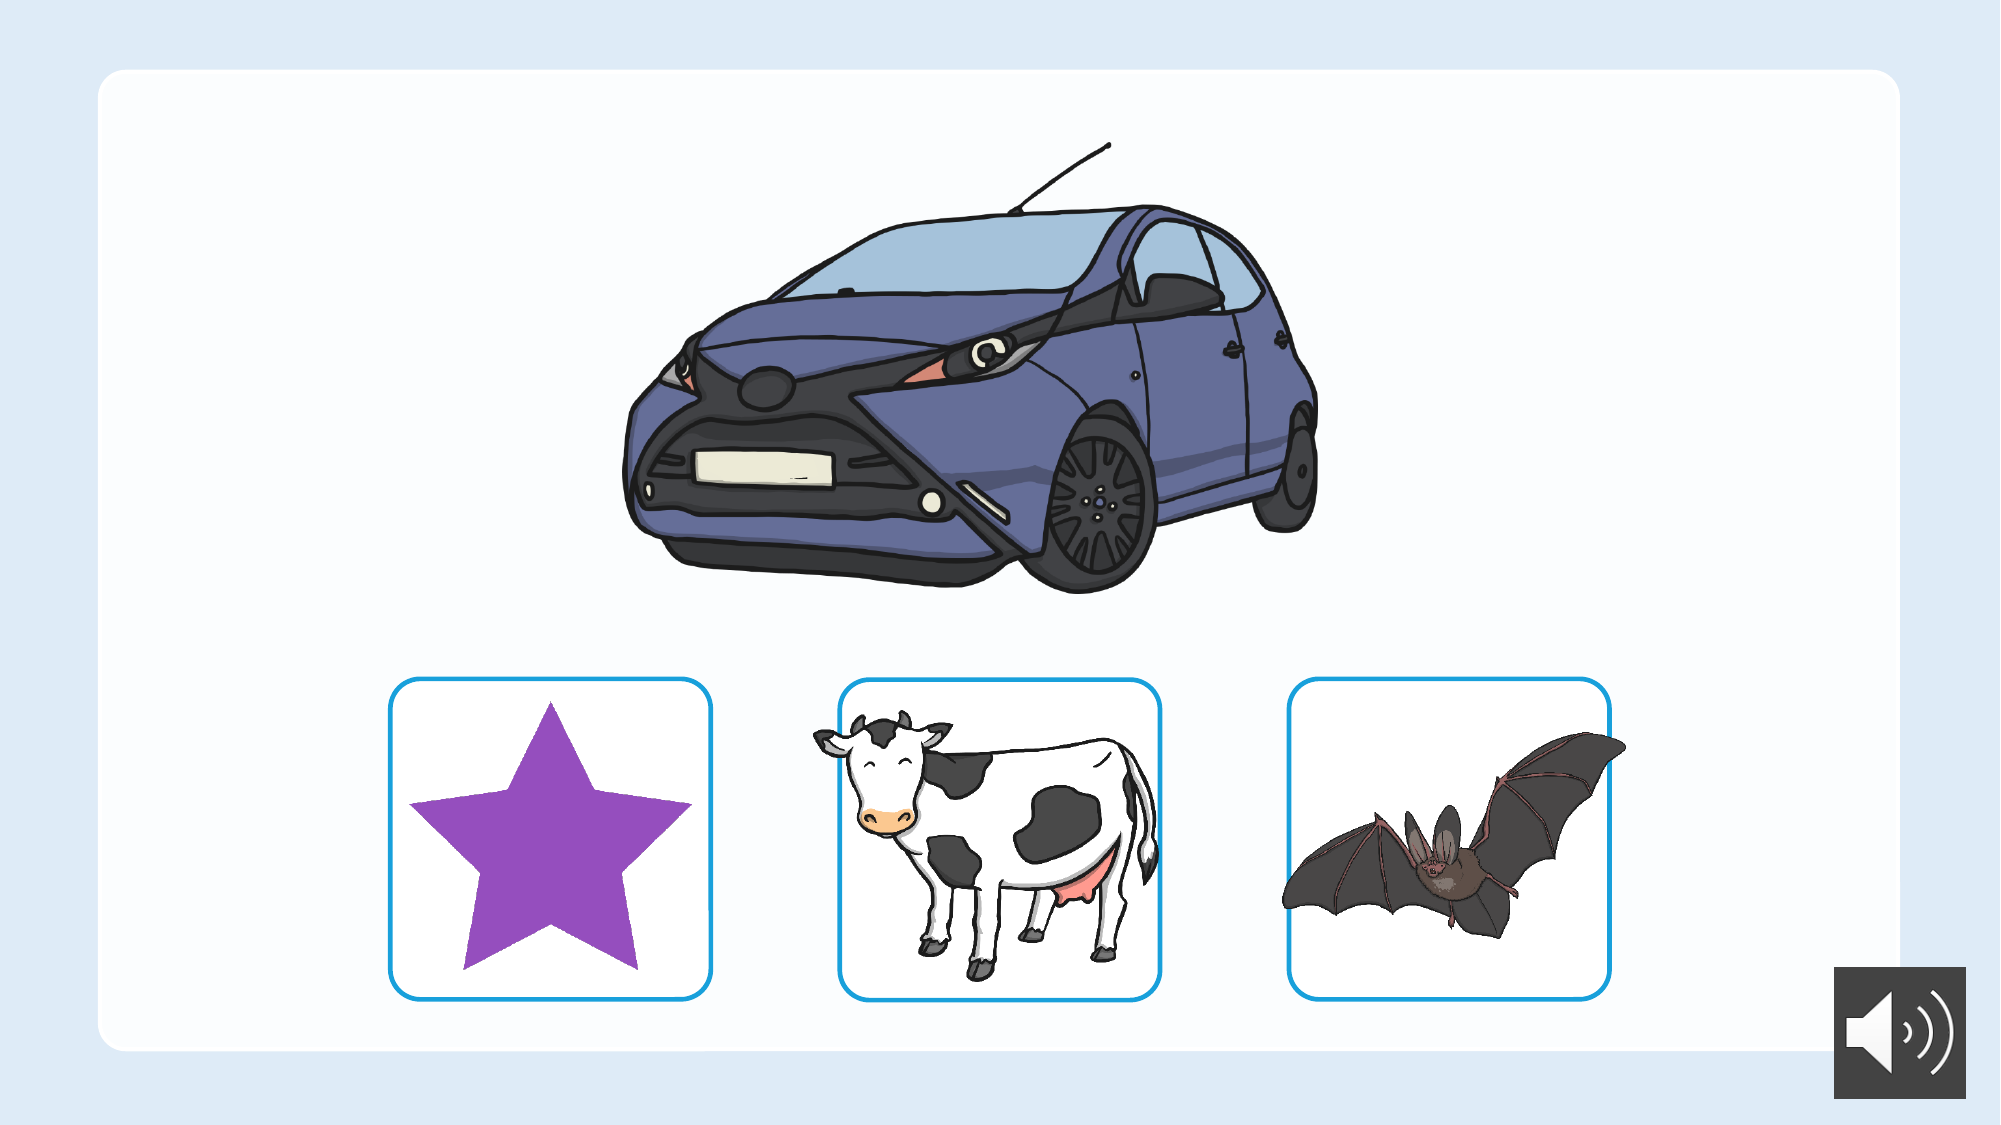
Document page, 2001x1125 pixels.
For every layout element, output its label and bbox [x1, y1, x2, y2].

text_box [1281, 678, 1626, 1000]
picture [622, 142, 1318, 594]
text_box [813, 679, 1161, 1001]
text_box [390, 678, 711, 1000]
picture [1833, 966, 1967, 1100]
